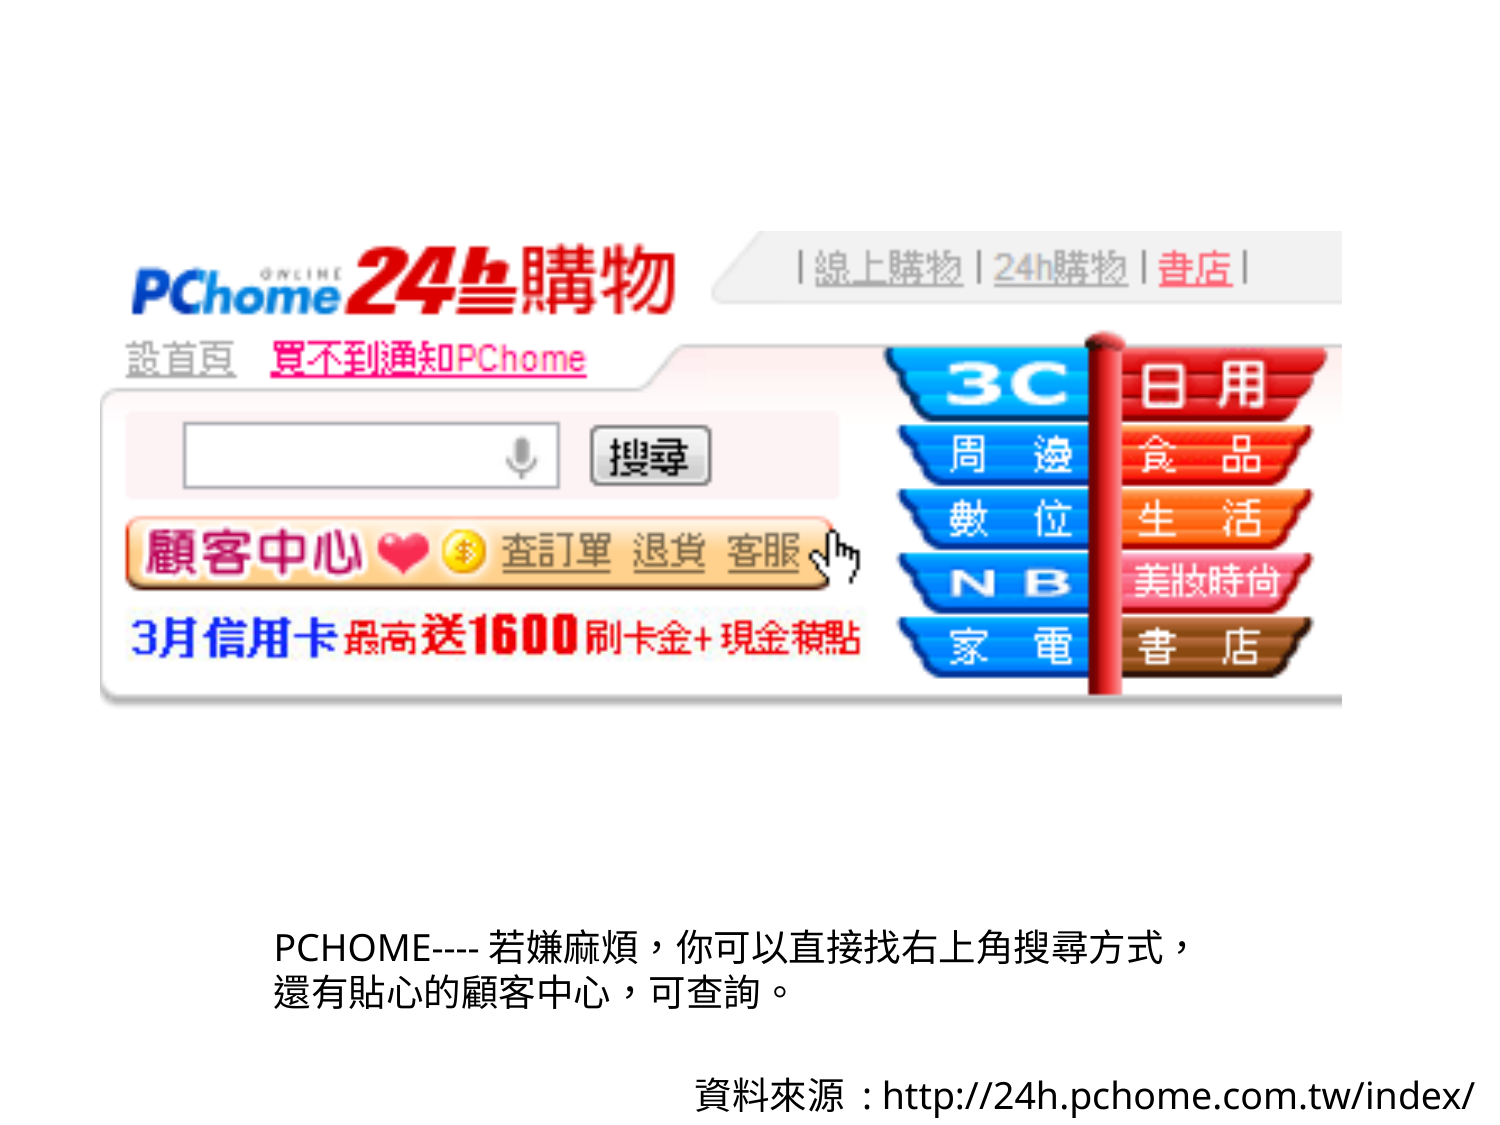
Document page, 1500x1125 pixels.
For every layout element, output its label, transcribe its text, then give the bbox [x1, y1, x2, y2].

text_box PCHOME----若嫌麻煩，你可以直接找右上角搜尋方式， 還有貼心的顧客中心，可查詢。 [258, 916, 1217, 1022]
text_box 資料來源 : http://24h.pchome.com.tw/index/ [679, 1064, 1491, 1125]
picture [100, 231, 1342, 717]
